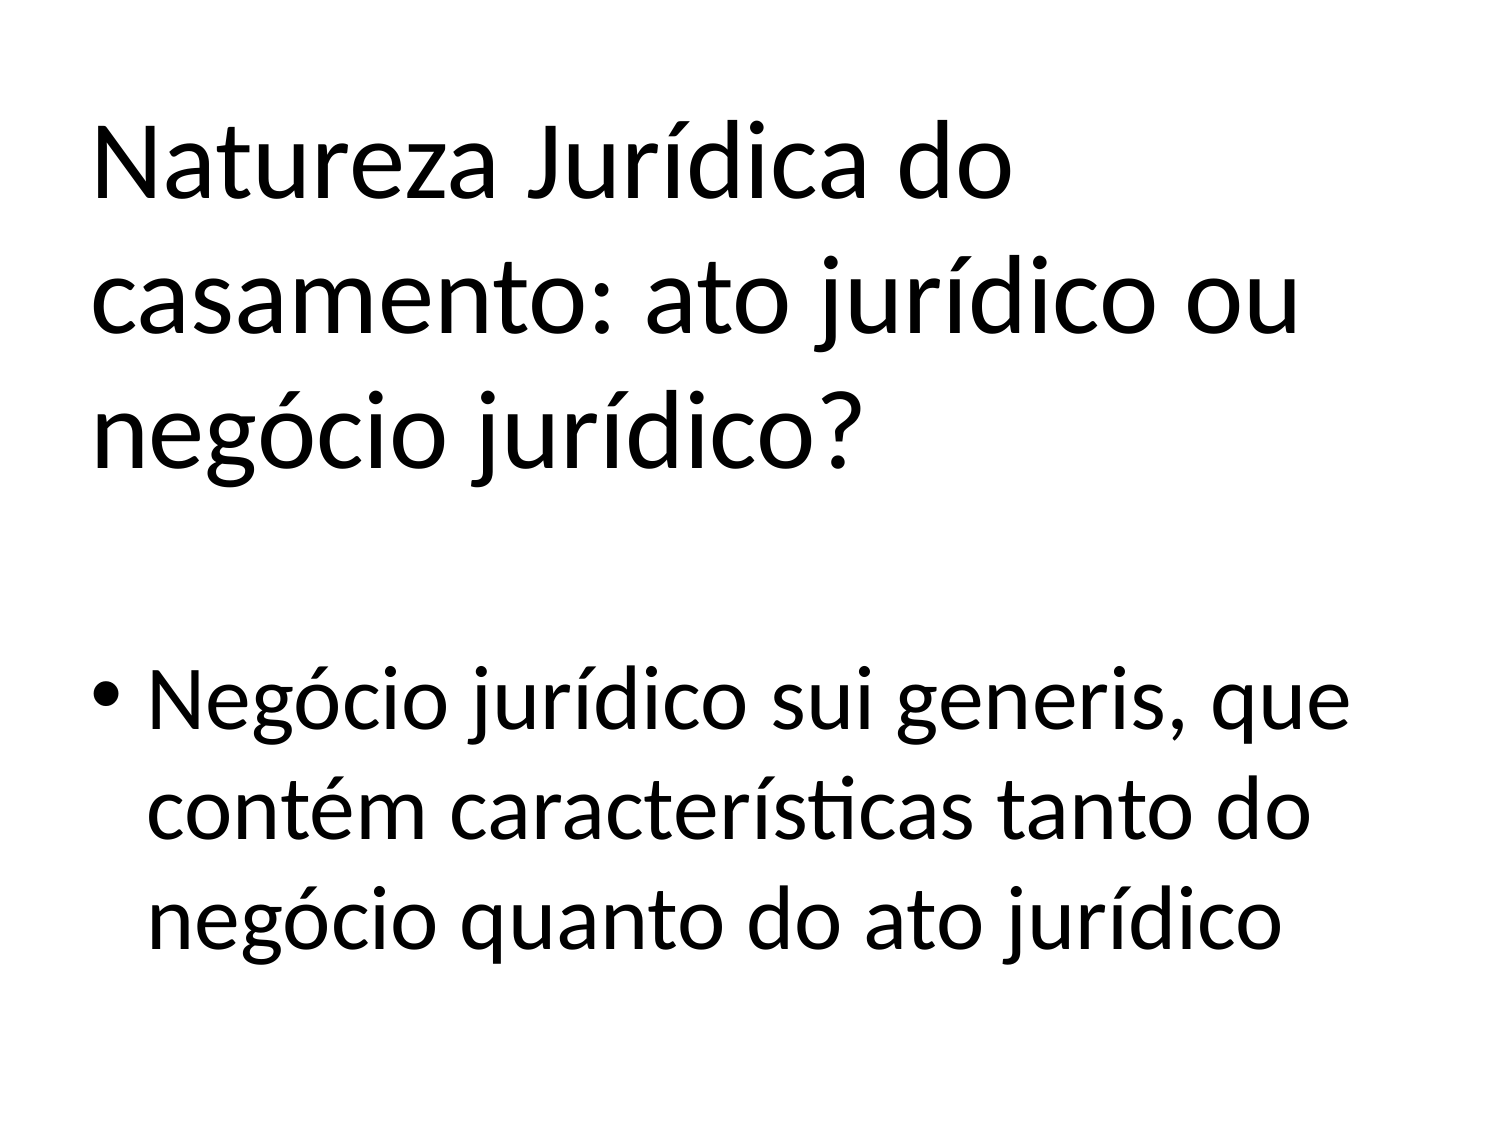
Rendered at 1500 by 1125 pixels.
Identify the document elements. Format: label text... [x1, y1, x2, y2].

list Natureza Jurídica do casamento: ato jurídico ou negócio jurídico? Negócio jurídico sui generis, que contém características tanto do negócio quanto do ato jurídico [75, 78, 1425, 1024]
